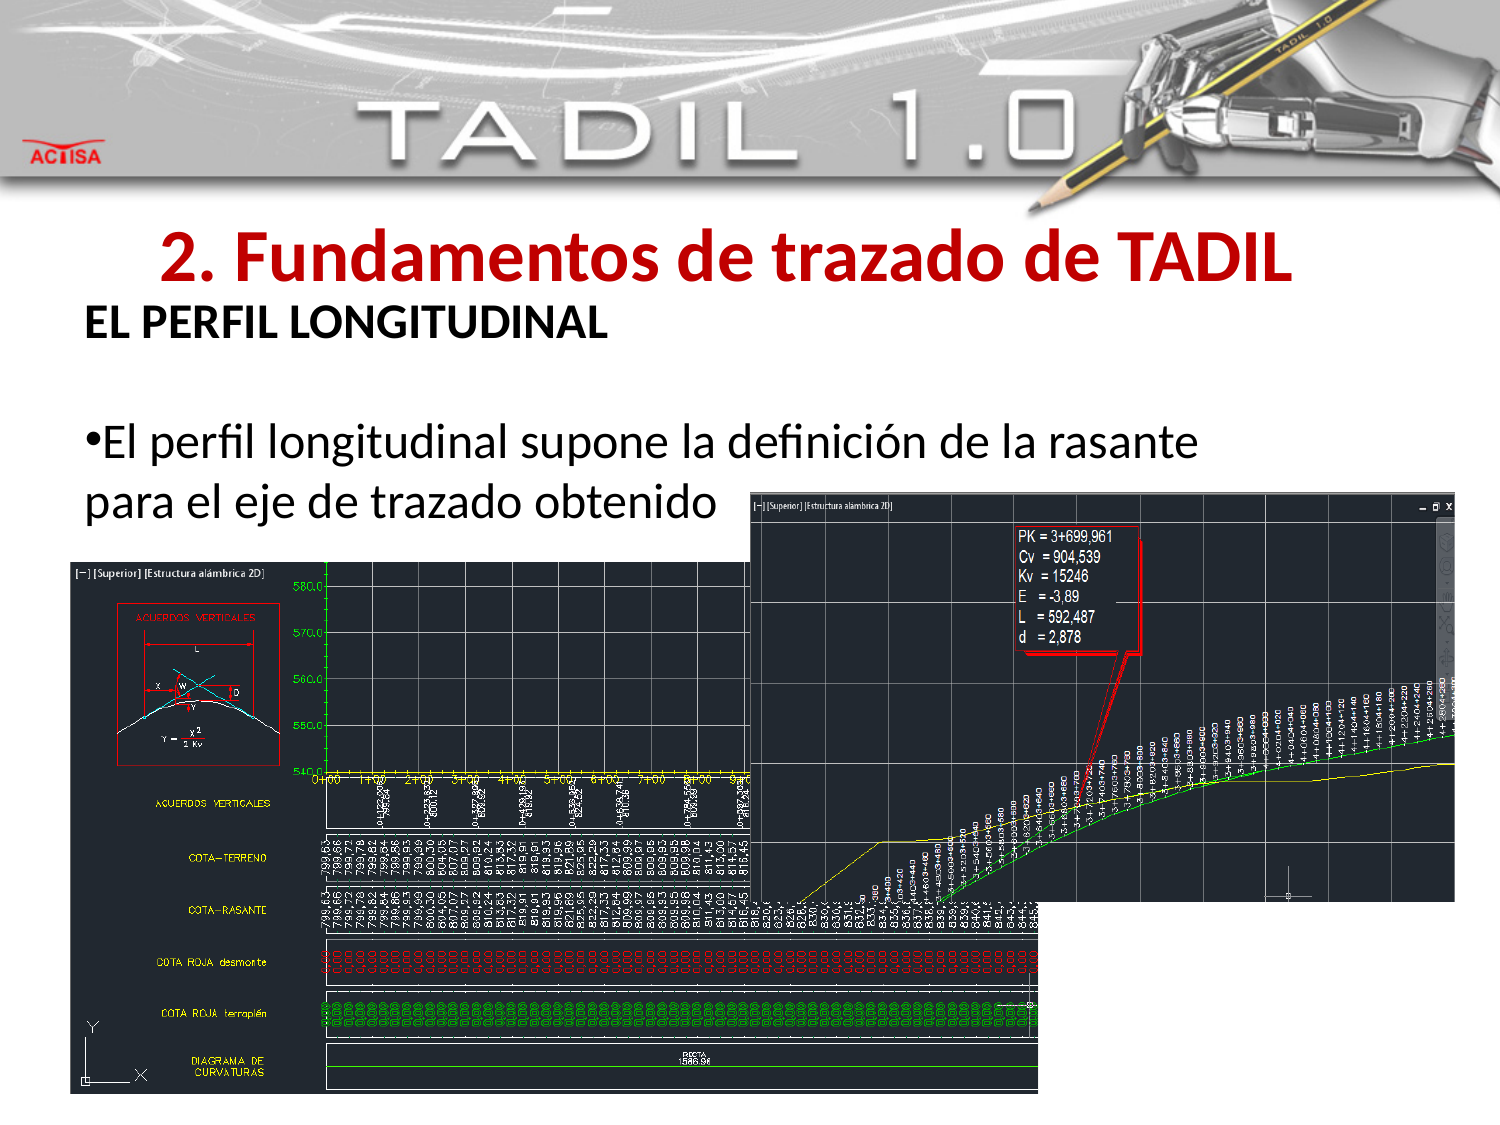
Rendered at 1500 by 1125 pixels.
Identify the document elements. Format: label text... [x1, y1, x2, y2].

text_box EL PERFIL LONGITUDINAL El perfil longitudinal supone la definición de la rasante para el eje de trazado obtenido [70, 281, 1254, 536]
text_box 2. Fundamentos de trazado de TADIL [144, 199, 1310, 304]
picture [0, 0, 1500, 1125]
